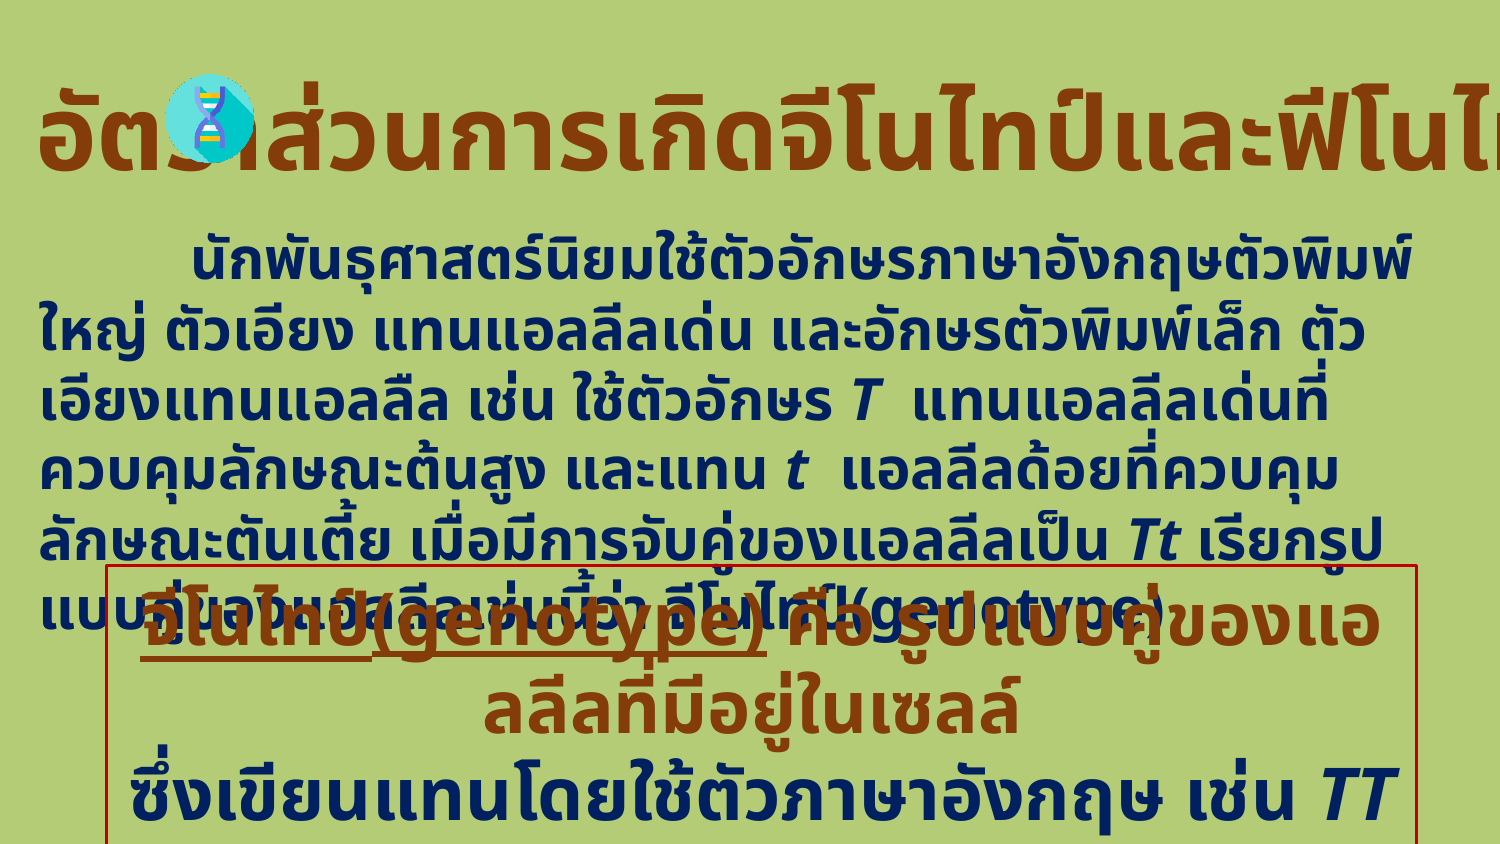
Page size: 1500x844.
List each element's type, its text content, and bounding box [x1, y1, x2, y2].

picture [165, 74, 254, 164]
text_box อัตราส่วนการเกิดจีโนไทป์และฟีโนไทป์ [20, 59, 1500, 199]
text_box นักพันธุศาสตร์นิยมใช้ตัวอักษรภาษาอังกฤษตัวพิมพ์ใหญ่ ตัวเอียง แทนแอลลีลเด่น และอักษรตัวพิมพ์เล็ก ตัวเอียงแทนแอลลืล เช่น ใช้ตัวอักษร T แทนแอลลีลเด่นที่ควบคุมลักษณะต้นสูง และแทน t แอลลีลด้อยที่ควบคุมลักษณะตันเตี้ย เมื่อมีการจับคู่ของแอลลีลเป็น Tt เรียกรูปแบบคู่ของแอลลีลเช่นนี้ว่า จีโนไทป์(genotype) [23, 214, 1500, 649]
text_box จีโนไทป์(genotype) คือ รูปแบบคู่ของแอลลีลที่มีอยู่ในเซลล์ ซึ่งเขียนแทนโดยใช้ตัวภาษาอังกฤษ เช่น TT Tt และ tt [106, 565, 1417, 844]
